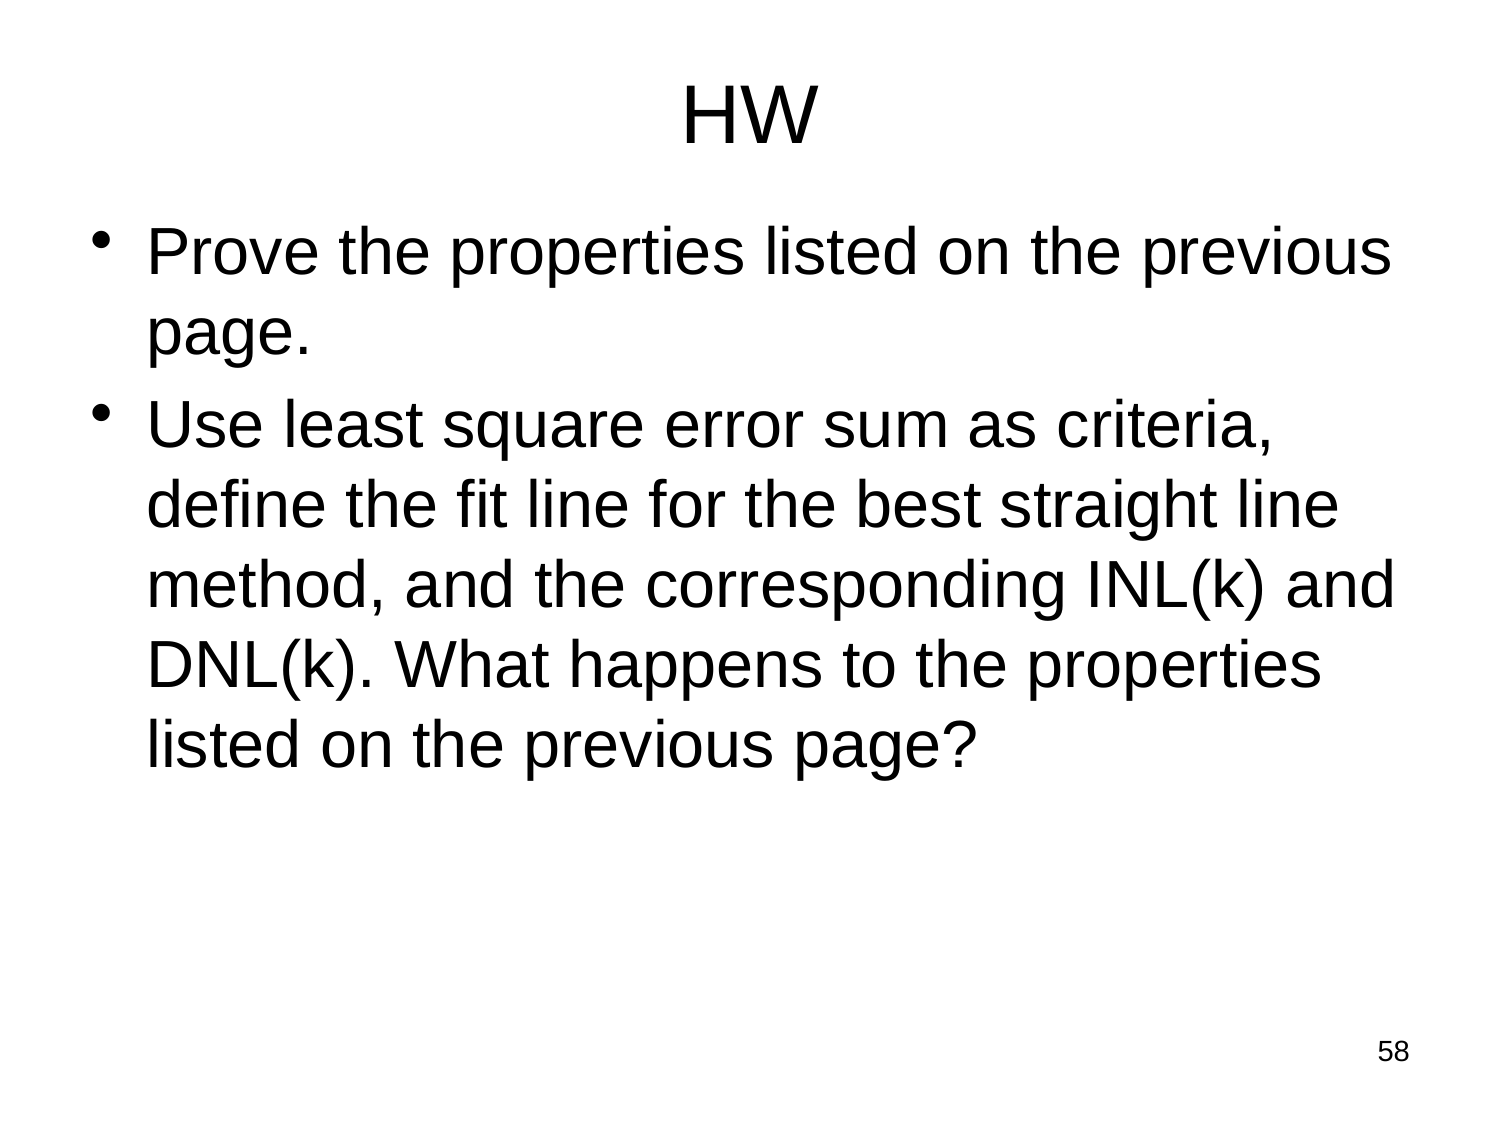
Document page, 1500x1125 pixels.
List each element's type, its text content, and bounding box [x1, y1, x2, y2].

list Prove the properties listed on the previous page. Use least square error sum as criteria, define the fit line for the best straight line method, and the corresponding INL(k) and DNL(k). What happens to the properties listed on the previous page? [75, 200, 1425, 1005]
slide_number 58 [1074, 1024, 1426, 1103]
title HW [75, 45, 1425, 175]
